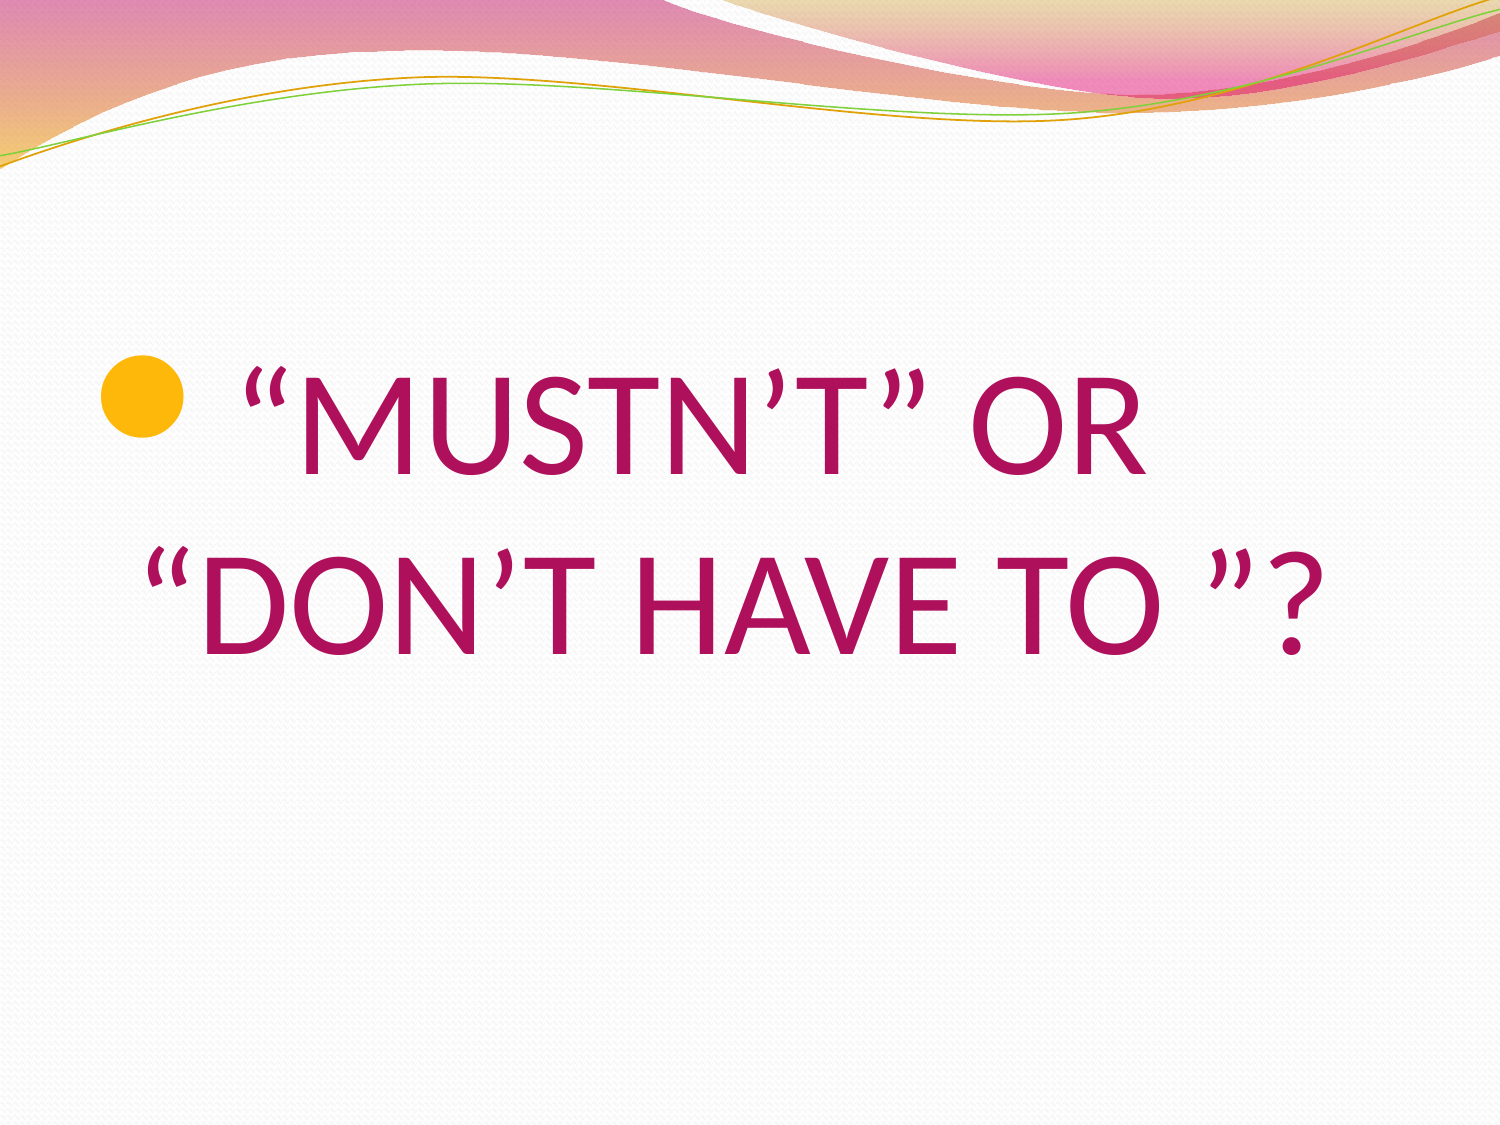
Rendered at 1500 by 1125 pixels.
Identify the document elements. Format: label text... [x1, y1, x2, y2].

list “MUSTN’T” OR “DON’T HAVE TO ”? [75, 317, 1425, 1038]
